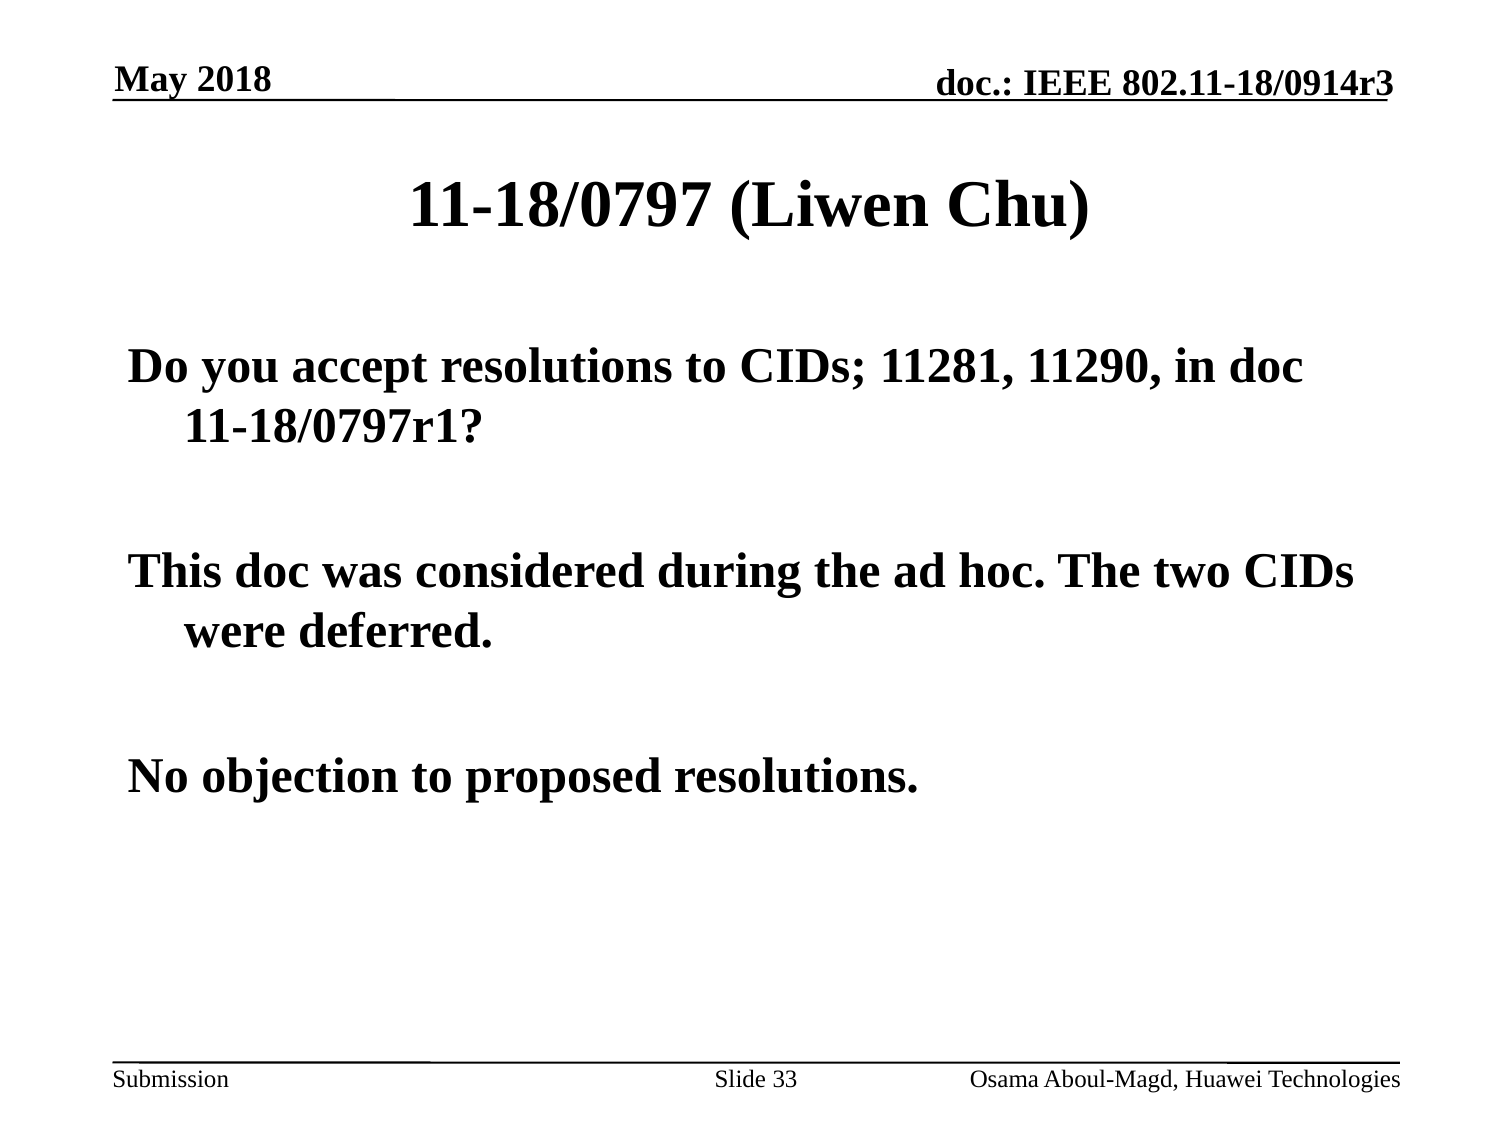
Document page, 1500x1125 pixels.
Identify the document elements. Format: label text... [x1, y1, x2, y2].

title 11-18/0797 (Liwen Chu) [112, 112, 1388, 288]
slide_number Slide 33 [712, 1061, 800, 1123]
footer Osama Aboul-Magd, Huawei Technologies [878, 1061, 1402, 1093]
list Do you accept resolutions to CIDs; 11281, 11290, in doc 11-18/0797r1? This doc was considered during the ad hoc. The two CIDs were deferred. No objection to proposed resolutions. [112, 324, 1388, 1000]
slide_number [114, 54, 423, 100]
